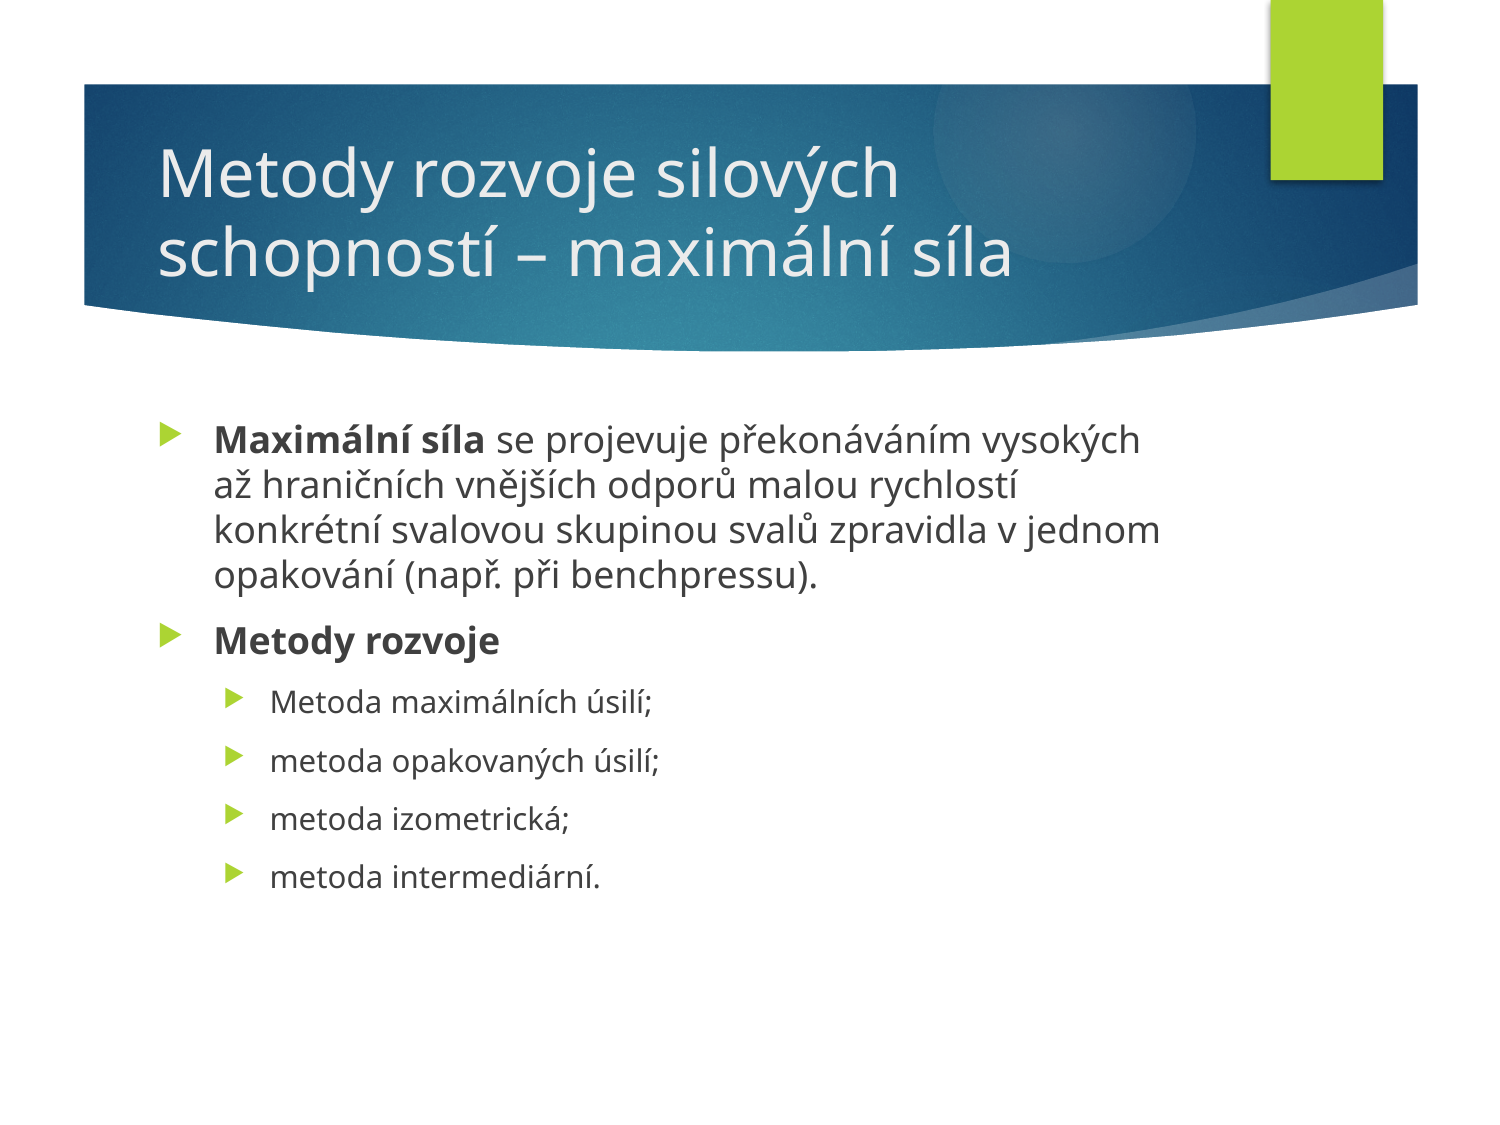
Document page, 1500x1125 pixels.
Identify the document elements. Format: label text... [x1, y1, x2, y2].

list Maximální síla se projevuje překonáváním vysokých až hraničních vnějších odporů malou rychlostí konkrétní svalovou skupinou svalů zpravidla v jednom opakování (např. při benchpressu). Metody rozvoje Metoda maximálních úsilí; metoda opakovaných úsilí; metoda izometrická; metoda intermediární. [142, 408, 1183, 988]
title Metody rozvoje silových schopností – maximální síla [142, 152, 1252, 269]
